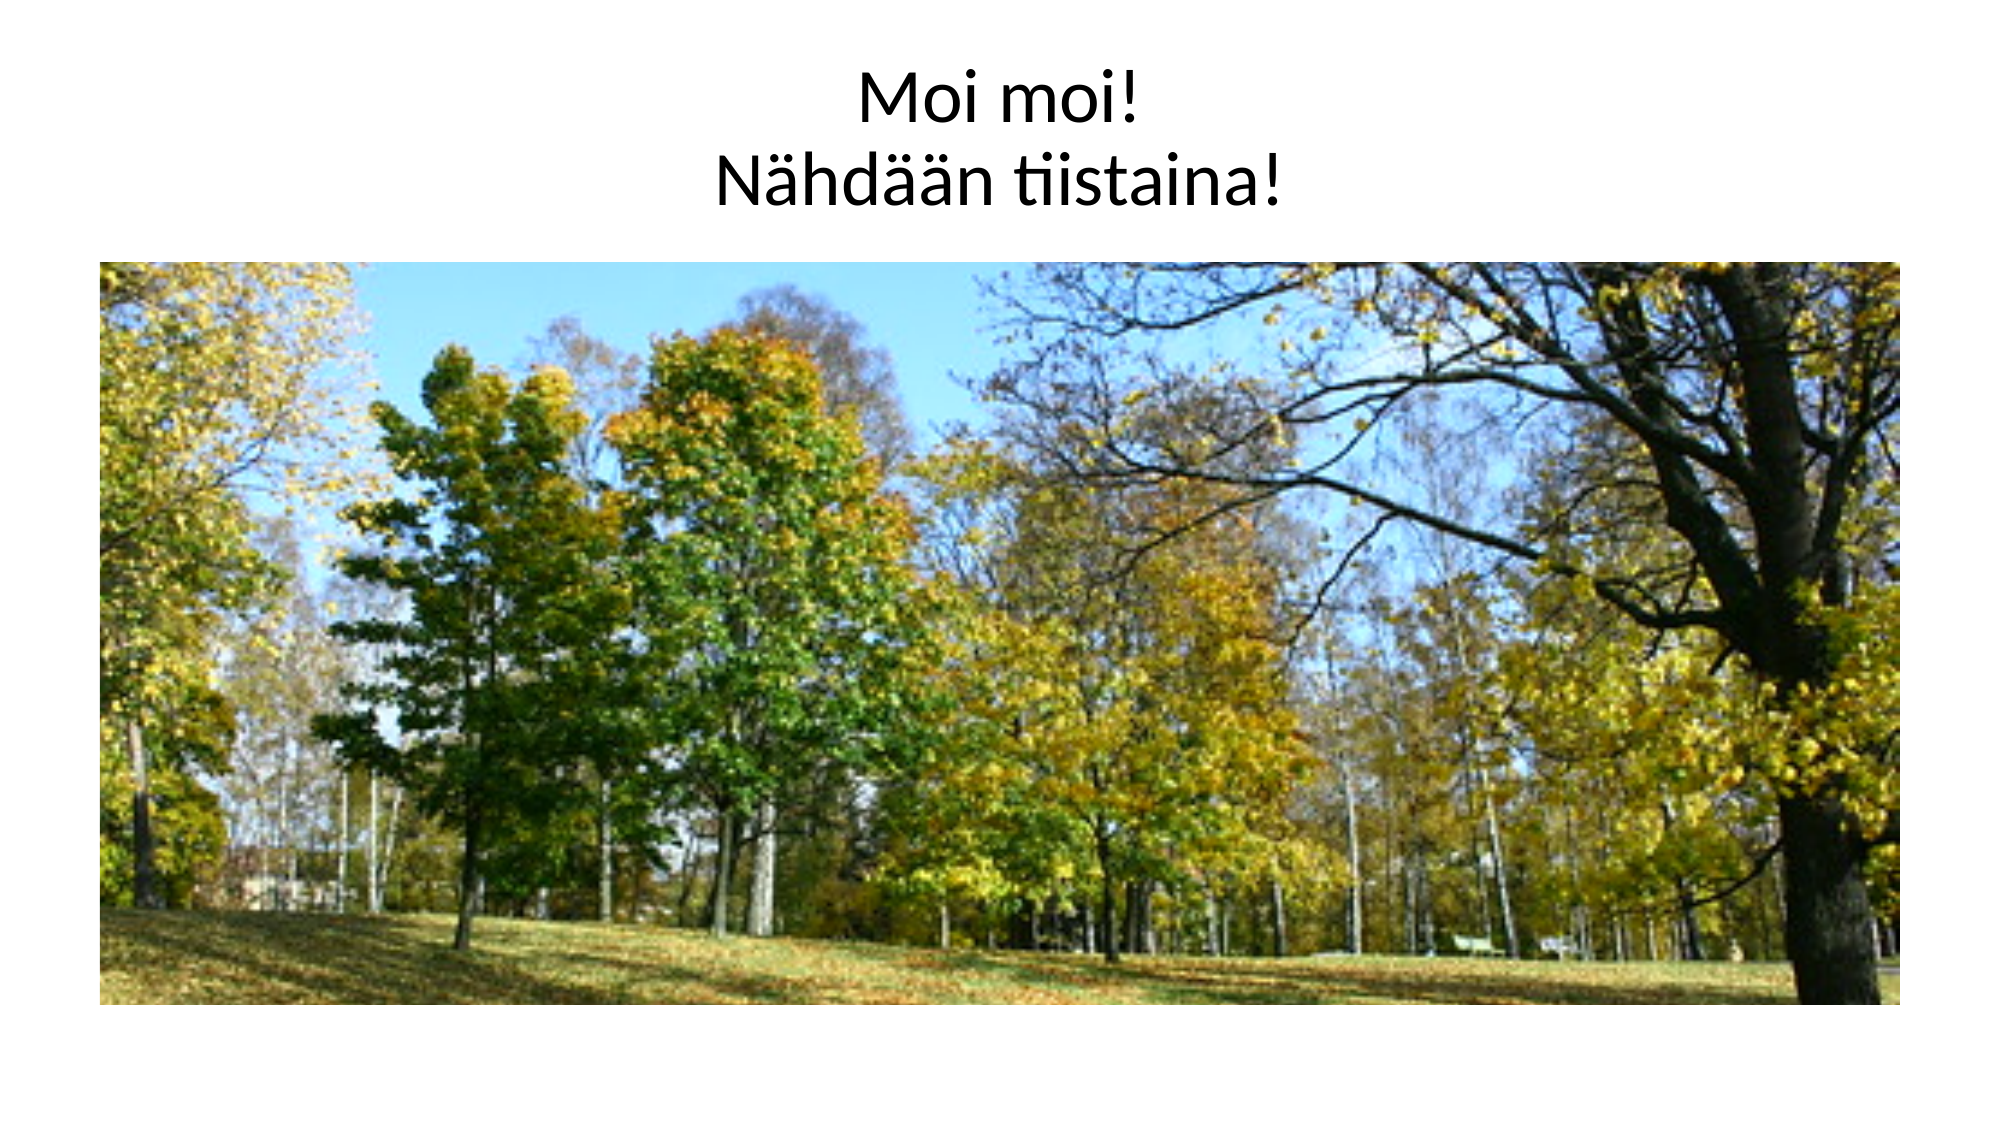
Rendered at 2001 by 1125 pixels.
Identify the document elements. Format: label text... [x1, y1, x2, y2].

title Moi moi! Nähdään tiistaina! [99, 45, 1900, 233]
picture [99, 262, 1901, 1006]
